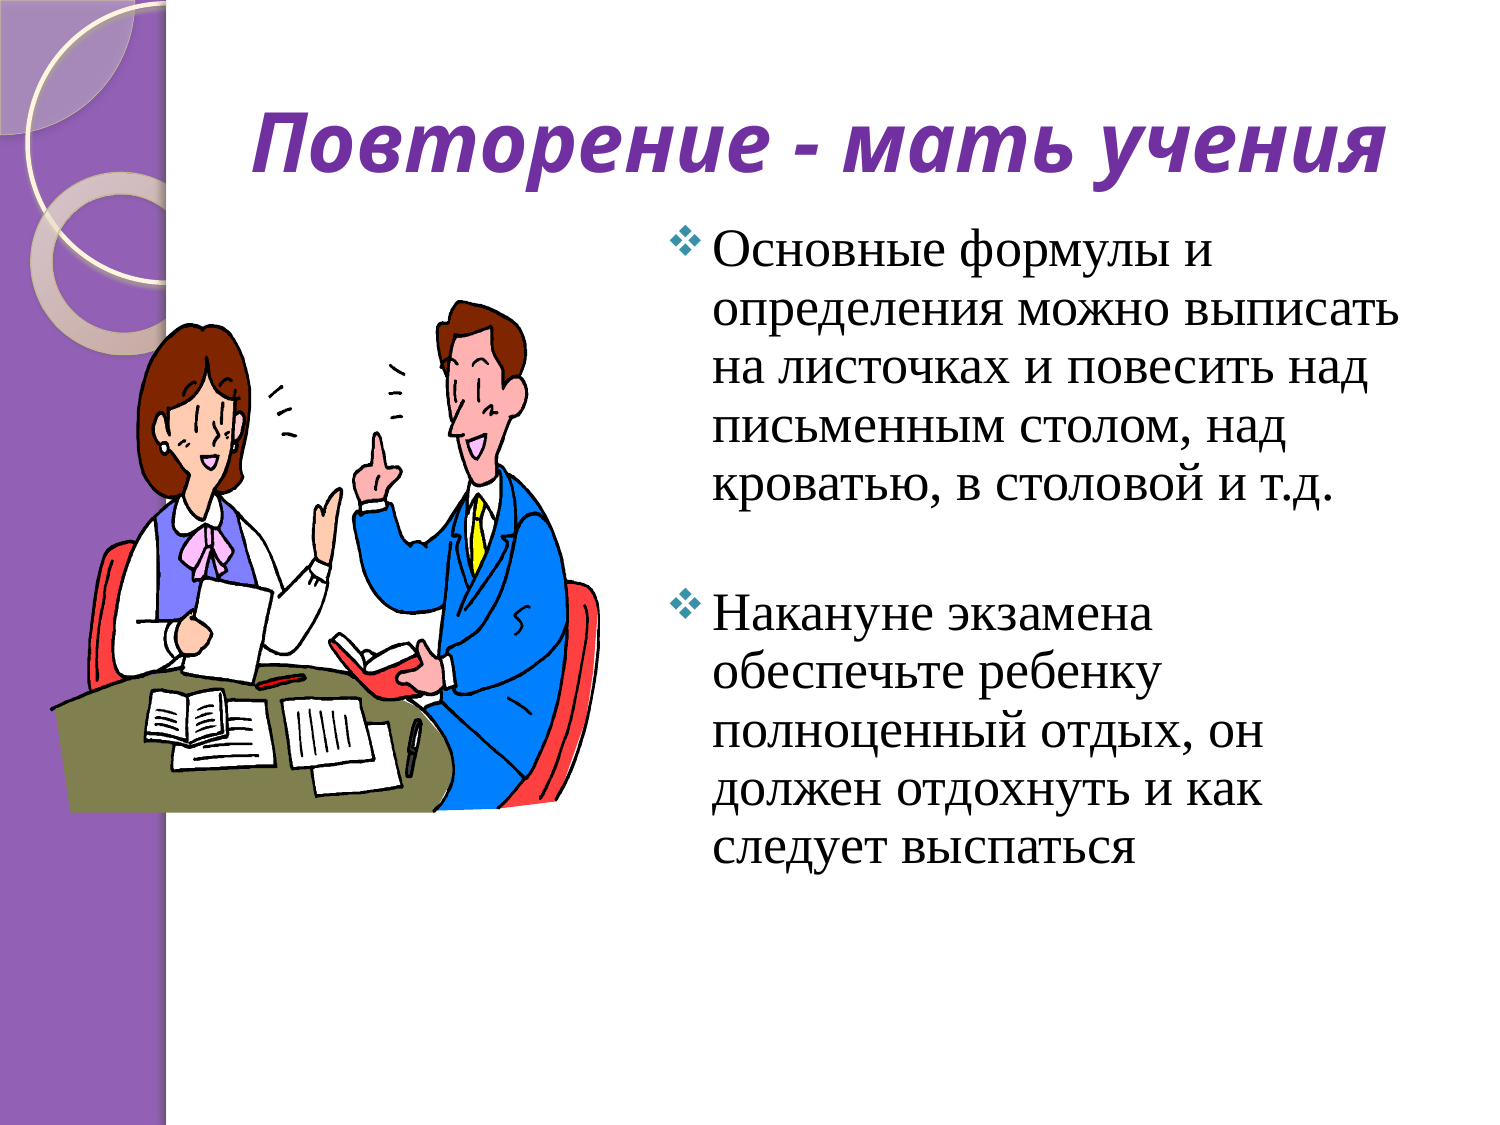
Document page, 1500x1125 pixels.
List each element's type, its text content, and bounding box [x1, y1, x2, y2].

title Повторение - мать учения [235, 45, 1466, 233]
list Основные формулы и определения можно выписать на листочках и повесить над письменным столом, над кроватью, в столовой и т.д. Накануне экзамена обеспечьте ребенку полноценный отдых, он должен отдохнуть и как следует выспаться [637, 212, 1426, 963]
picture [49, 299, 601, 813]
